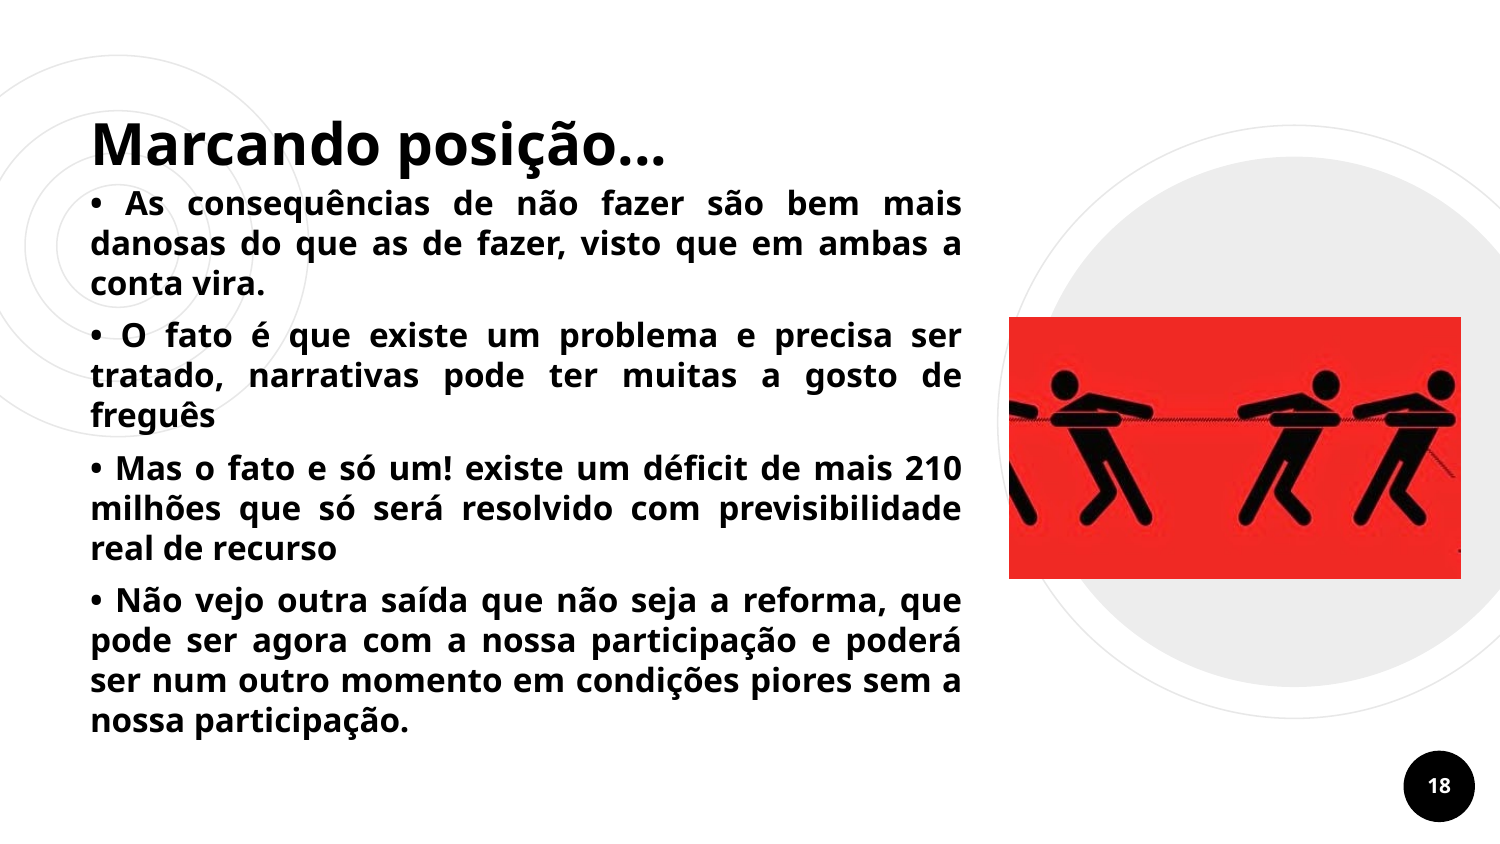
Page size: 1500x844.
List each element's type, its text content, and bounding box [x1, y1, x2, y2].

picture [1009, 317, 1461, 580]
slide_number 18 [1403, 750, 1475, 823]
list • As consequências de não fazer são bem mais danosas do que as de fazer, visto que em ambas a conta vira. • O fato é que existe um problema e precisa ser tratado, narrativas pode ter muitas a gosto de freguês • Mas o fato e só um! existe um déficit de mais 210 milhões que só será resolvido com previsibilidade real de recurso • Não vejo outra saída que não seja a reforma, que pode ser agora com a nossa participação e poderá ser num outro momento em condições piores sem a nossa participação. [75, 167, 979, 637]
title Marcando posição... [75, 79, 932, 167]
